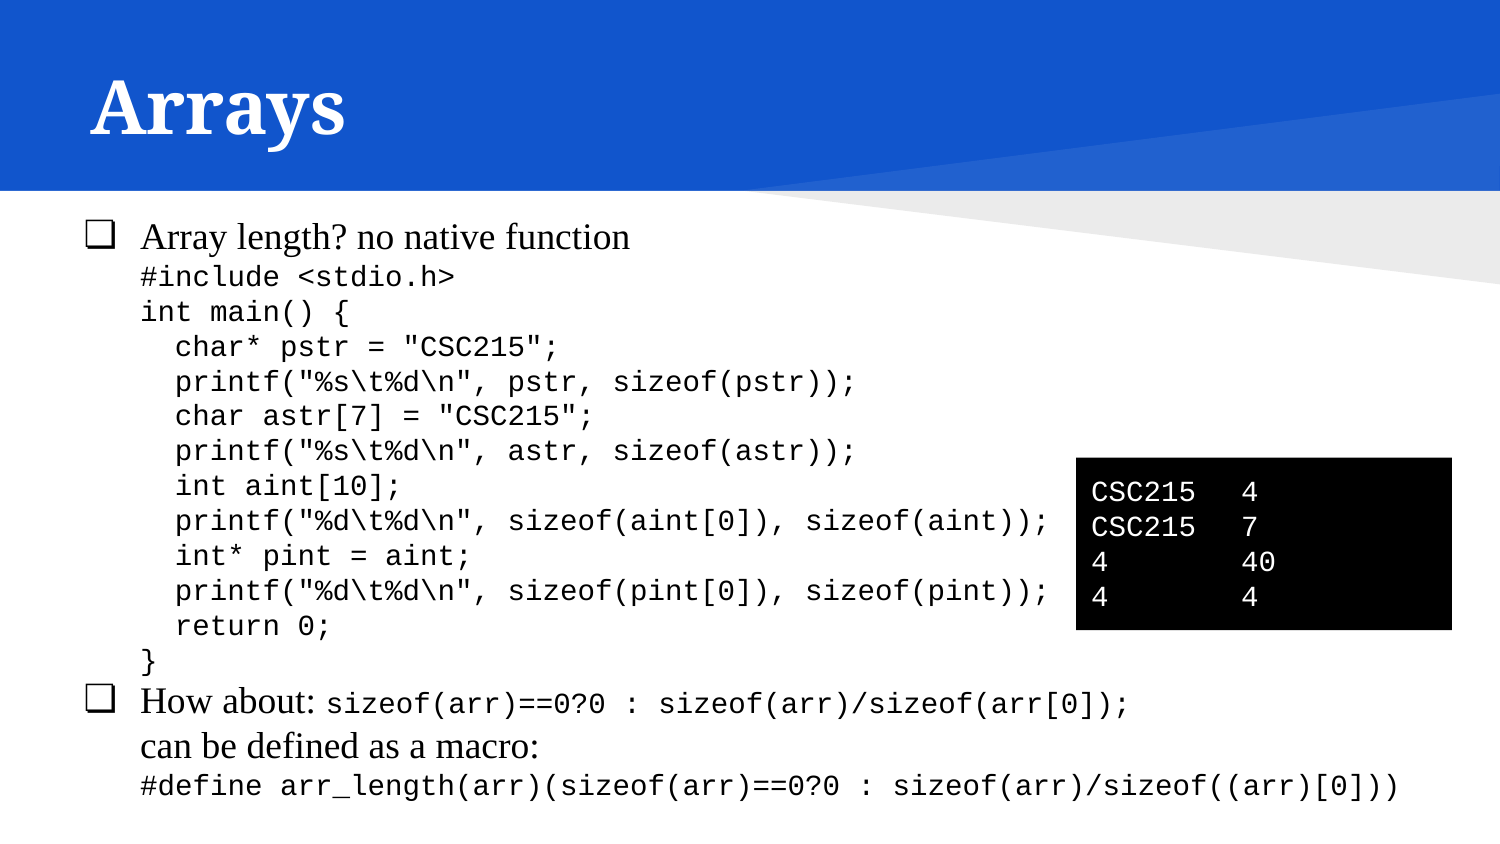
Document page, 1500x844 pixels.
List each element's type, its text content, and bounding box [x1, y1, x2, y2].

list Array length? no native function #include <stdio.h> int main() { char* pstr = "CSC215"; printf("%s\t%d\n", pstr, sizeof(pstr)); char astr[7] = "CSC215"; printf("%s\t%d\n", astr, sizeof(astr)); int aint[10]; printf("%d\t%d\n", sizeof(aint[0]), sizeof(aint)); int* pint = aint; printf("%d\t%d\n", sizeof(pint[0]), sizeof(pint)); return 0; } How about: sizeof(arr)==0?0 : sizeof(arr)/sizeof(arr[0]); can be defined as a macro: #define arr_length(arr)(sizeof(arr)==0?0 : sizeof(arr)/sizeof((arr)[0])) [50, 196, 1452, 808]
title Arrays [75, 33, 1425, 175]
text_box CSC215 4 CSC215 7 4 40 4 4 [1076, 457, 1452, 631]
